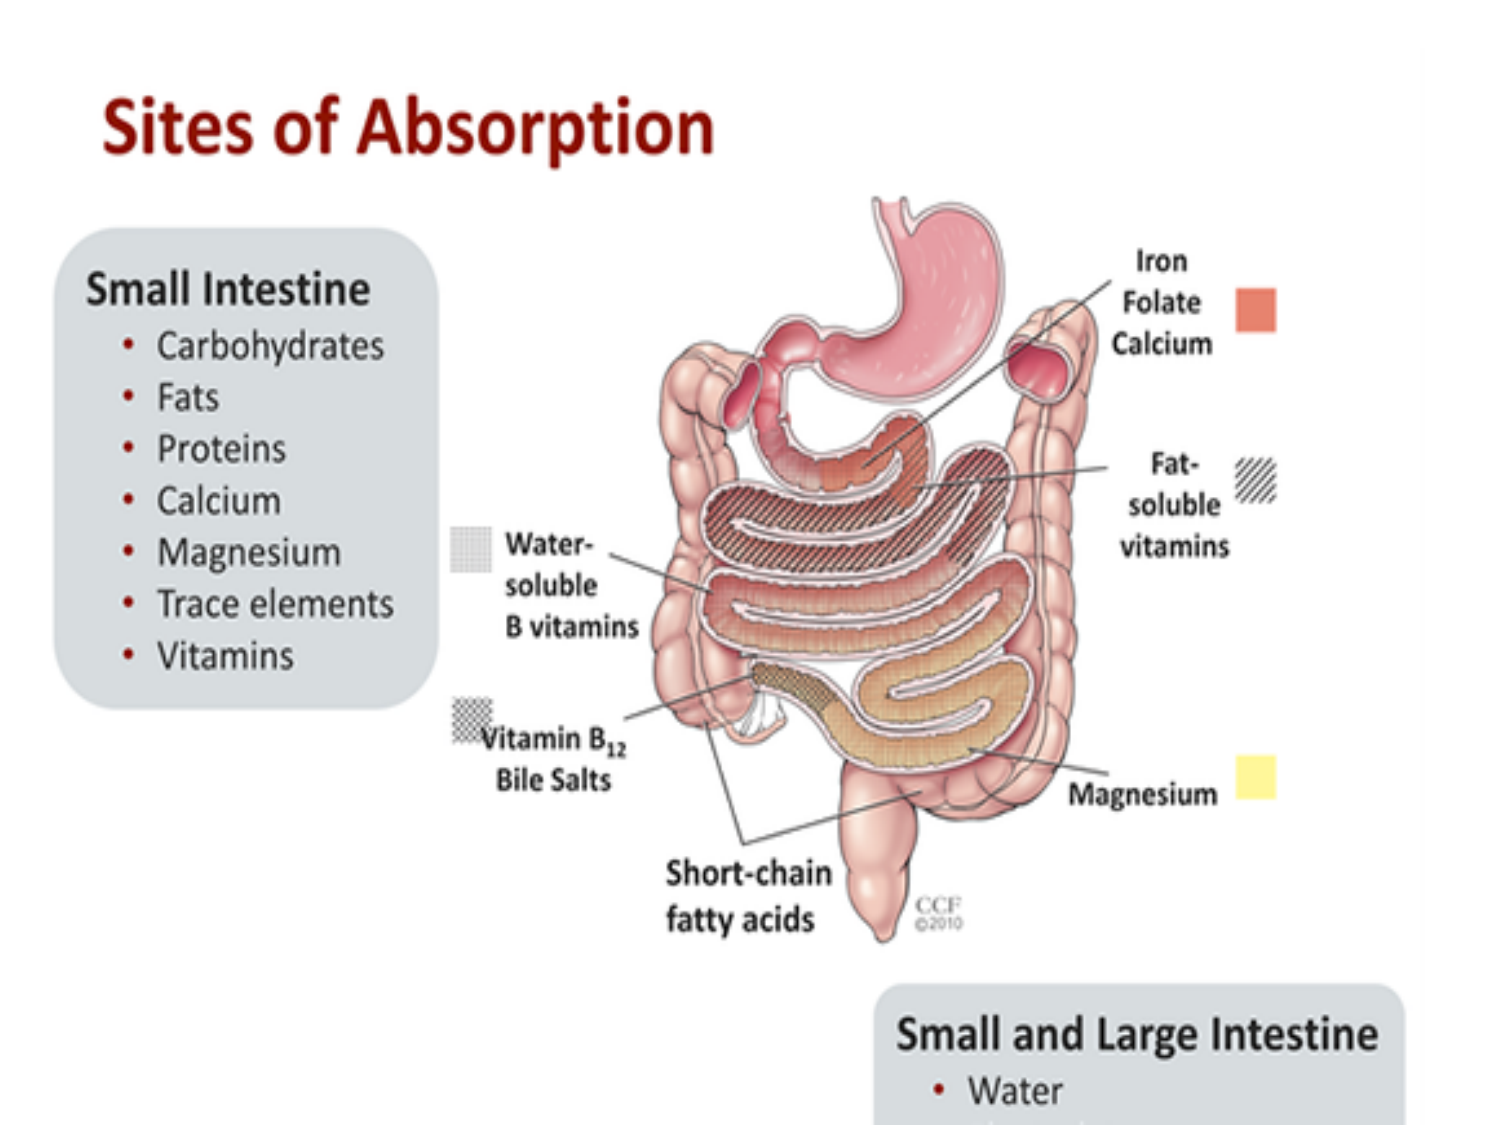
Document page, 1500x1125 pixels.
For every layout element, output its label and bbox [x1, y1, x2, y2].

picture [45, 47, 1426, 1125]
